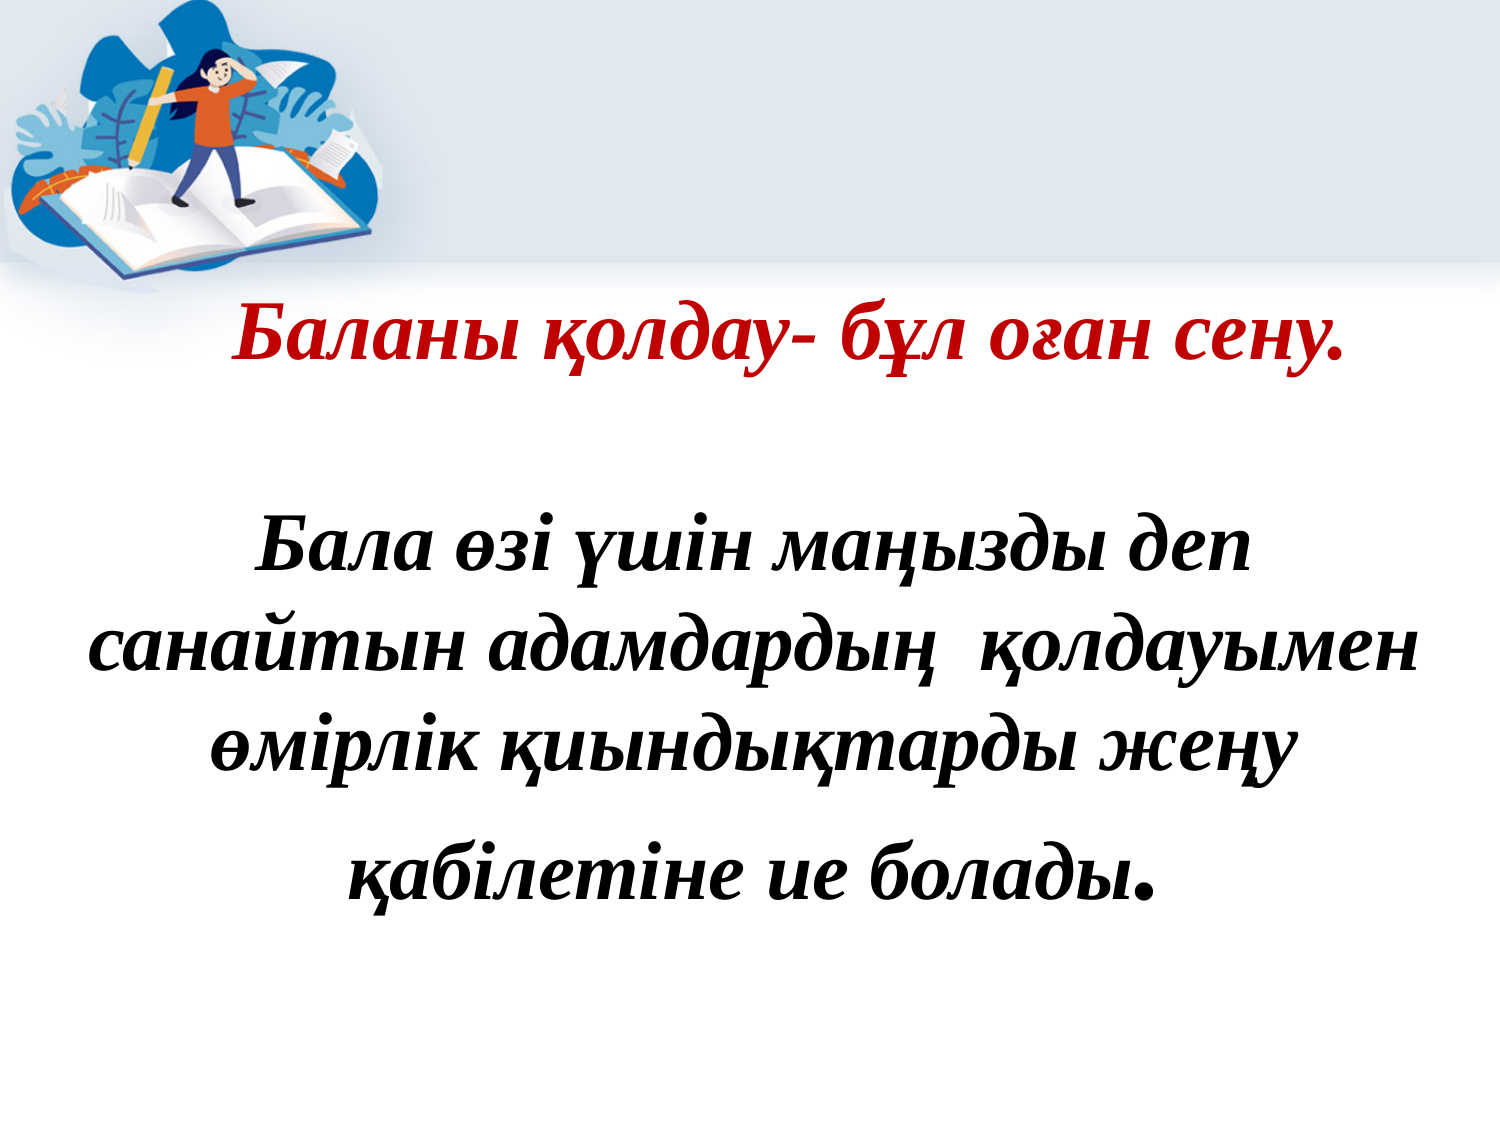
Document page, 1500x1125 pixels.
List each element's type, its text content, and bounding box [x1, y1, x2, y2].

title Баланы қолдау- бұл оған сену. [112, 267, 1471, 479]
picture [0, 0, 1500, 1125]
list Бала өзі үшін маңызды деп санайтын адамдардың қолдауымен өмірлік қиындықтарды жеңу қабілетіне ие болады. [4, 479, 1500, 1125]
